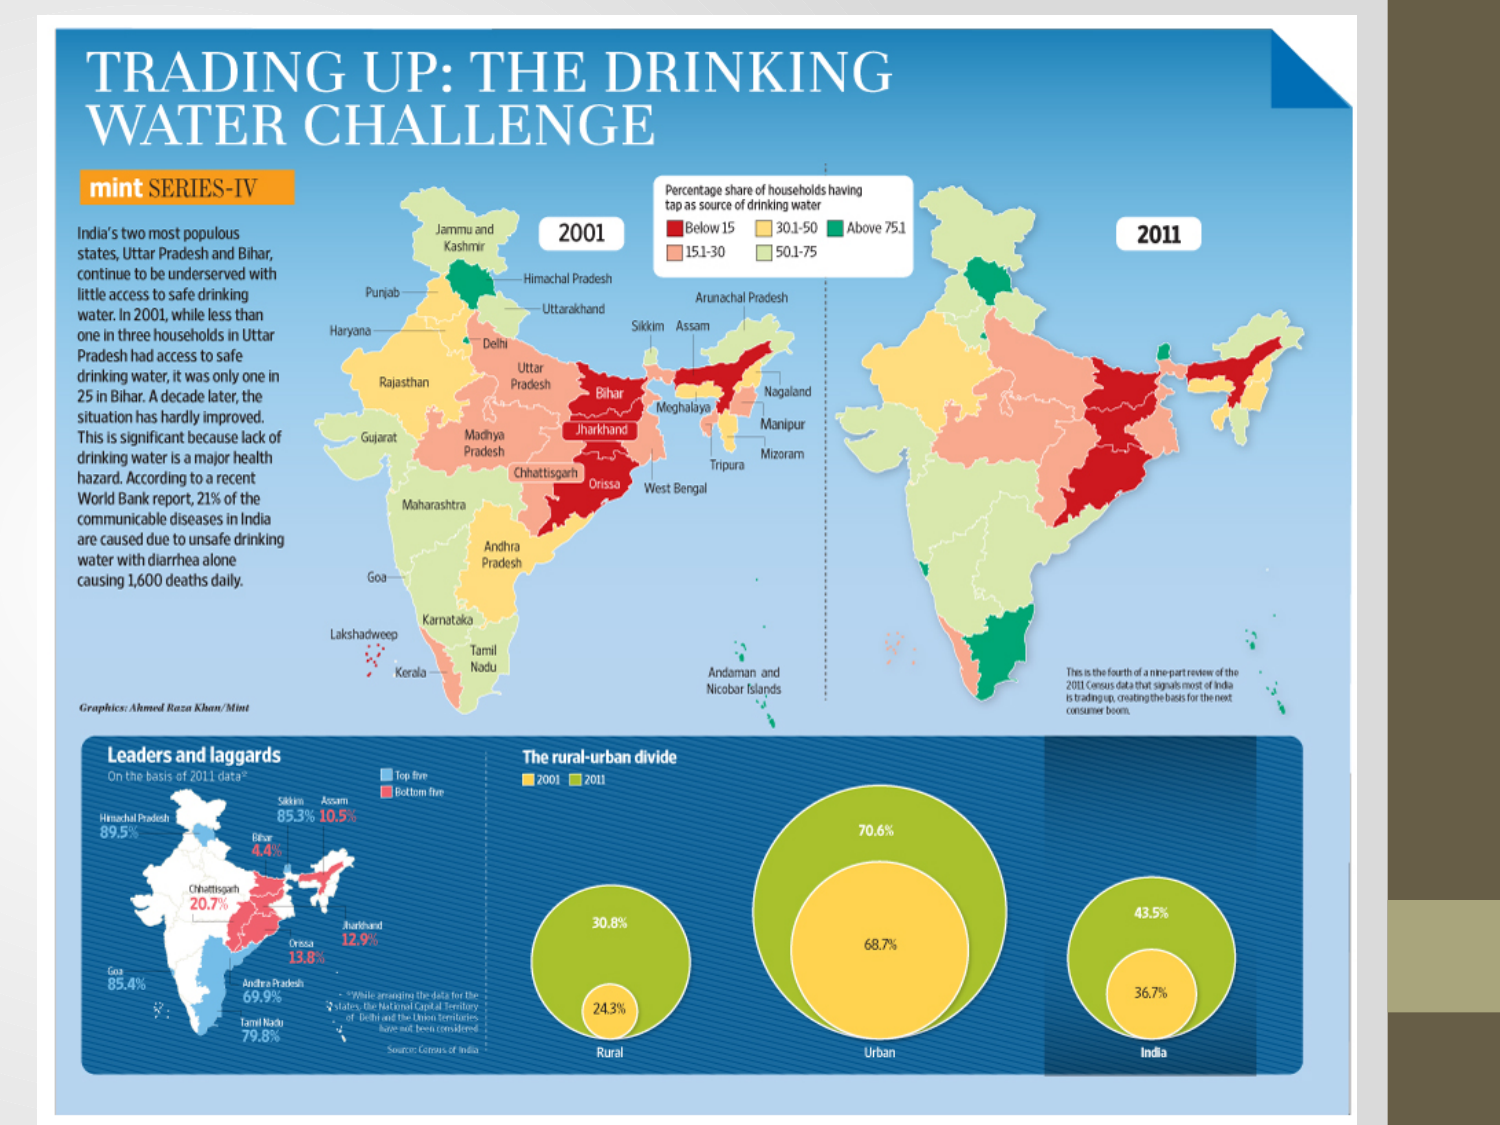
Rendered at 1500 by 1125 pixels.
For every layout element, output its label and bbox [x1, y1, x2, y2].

picture [36, 15, 1357, 1125]
